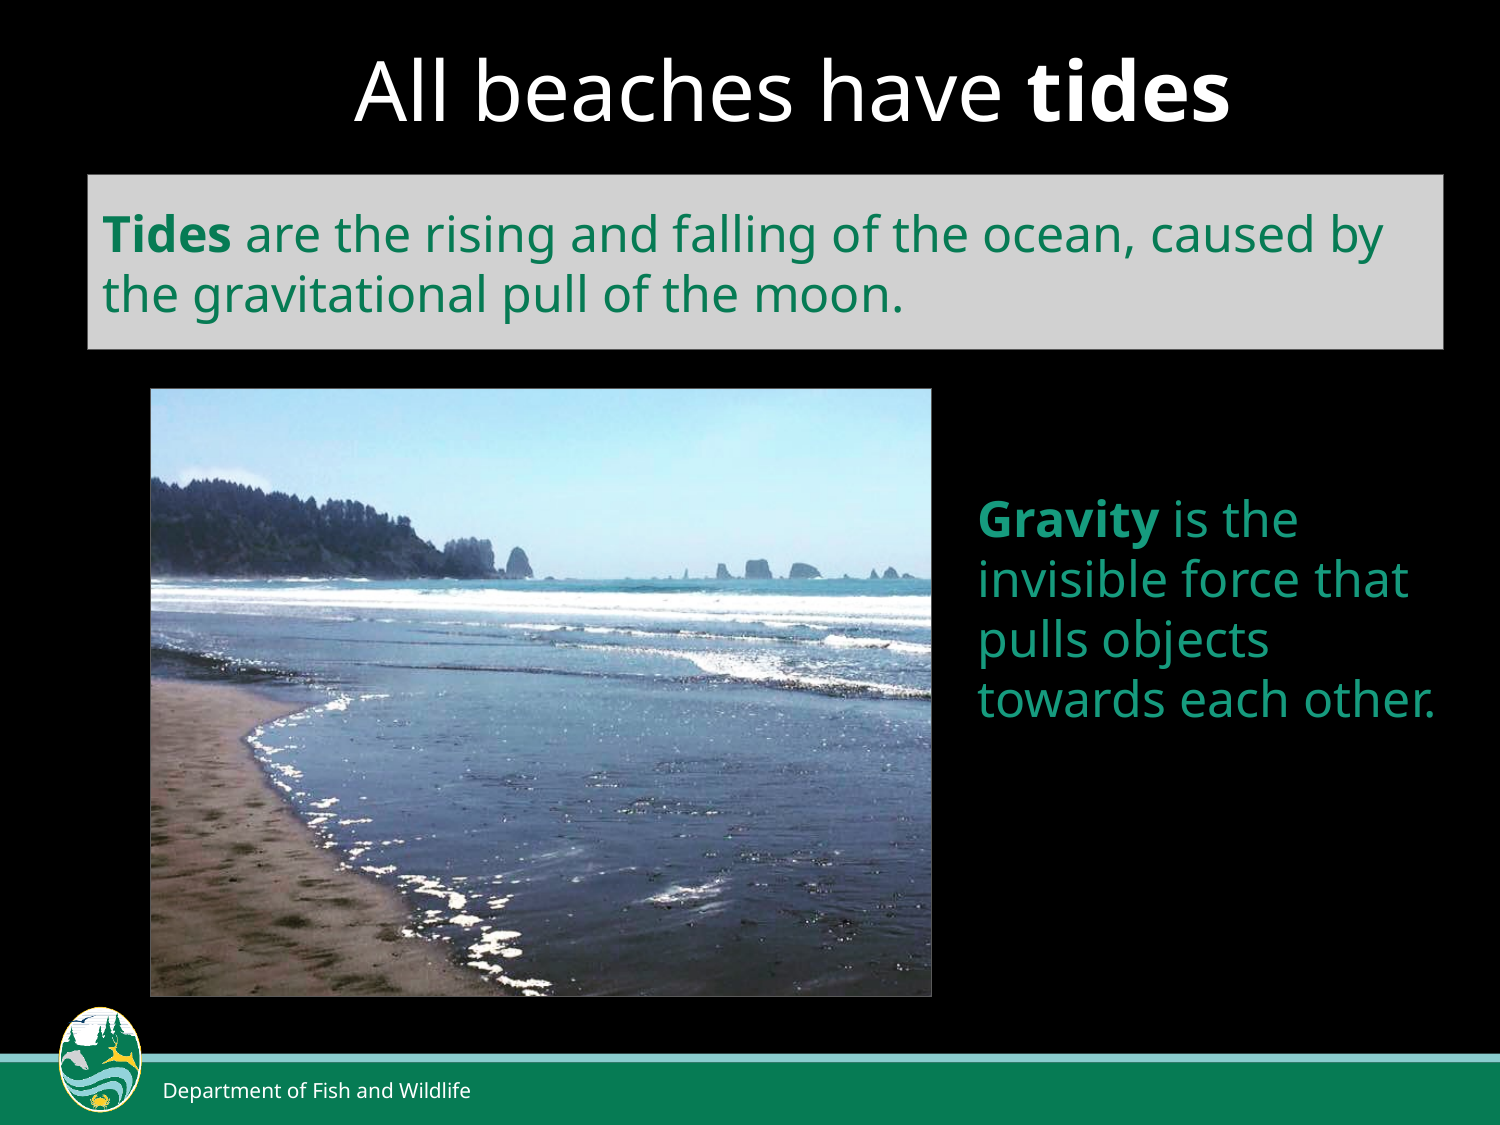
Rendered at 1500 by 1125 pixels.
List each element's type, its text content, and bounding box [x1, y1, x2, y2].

title Tides are the rising and falling of the ocean, caused by the gravitational pull of the moon. [87, 174, 1444, 350]
text_box [962, 639, 1475, 852]
picture [149, 388, 932, 997]
picture [56, 1004, 144, 1114]
text_box All beaches have tides [339, 30, 1248, 146]
list Gravity is the invisible force that pulls objects towards each other. [962, 479, 1475, 639]
